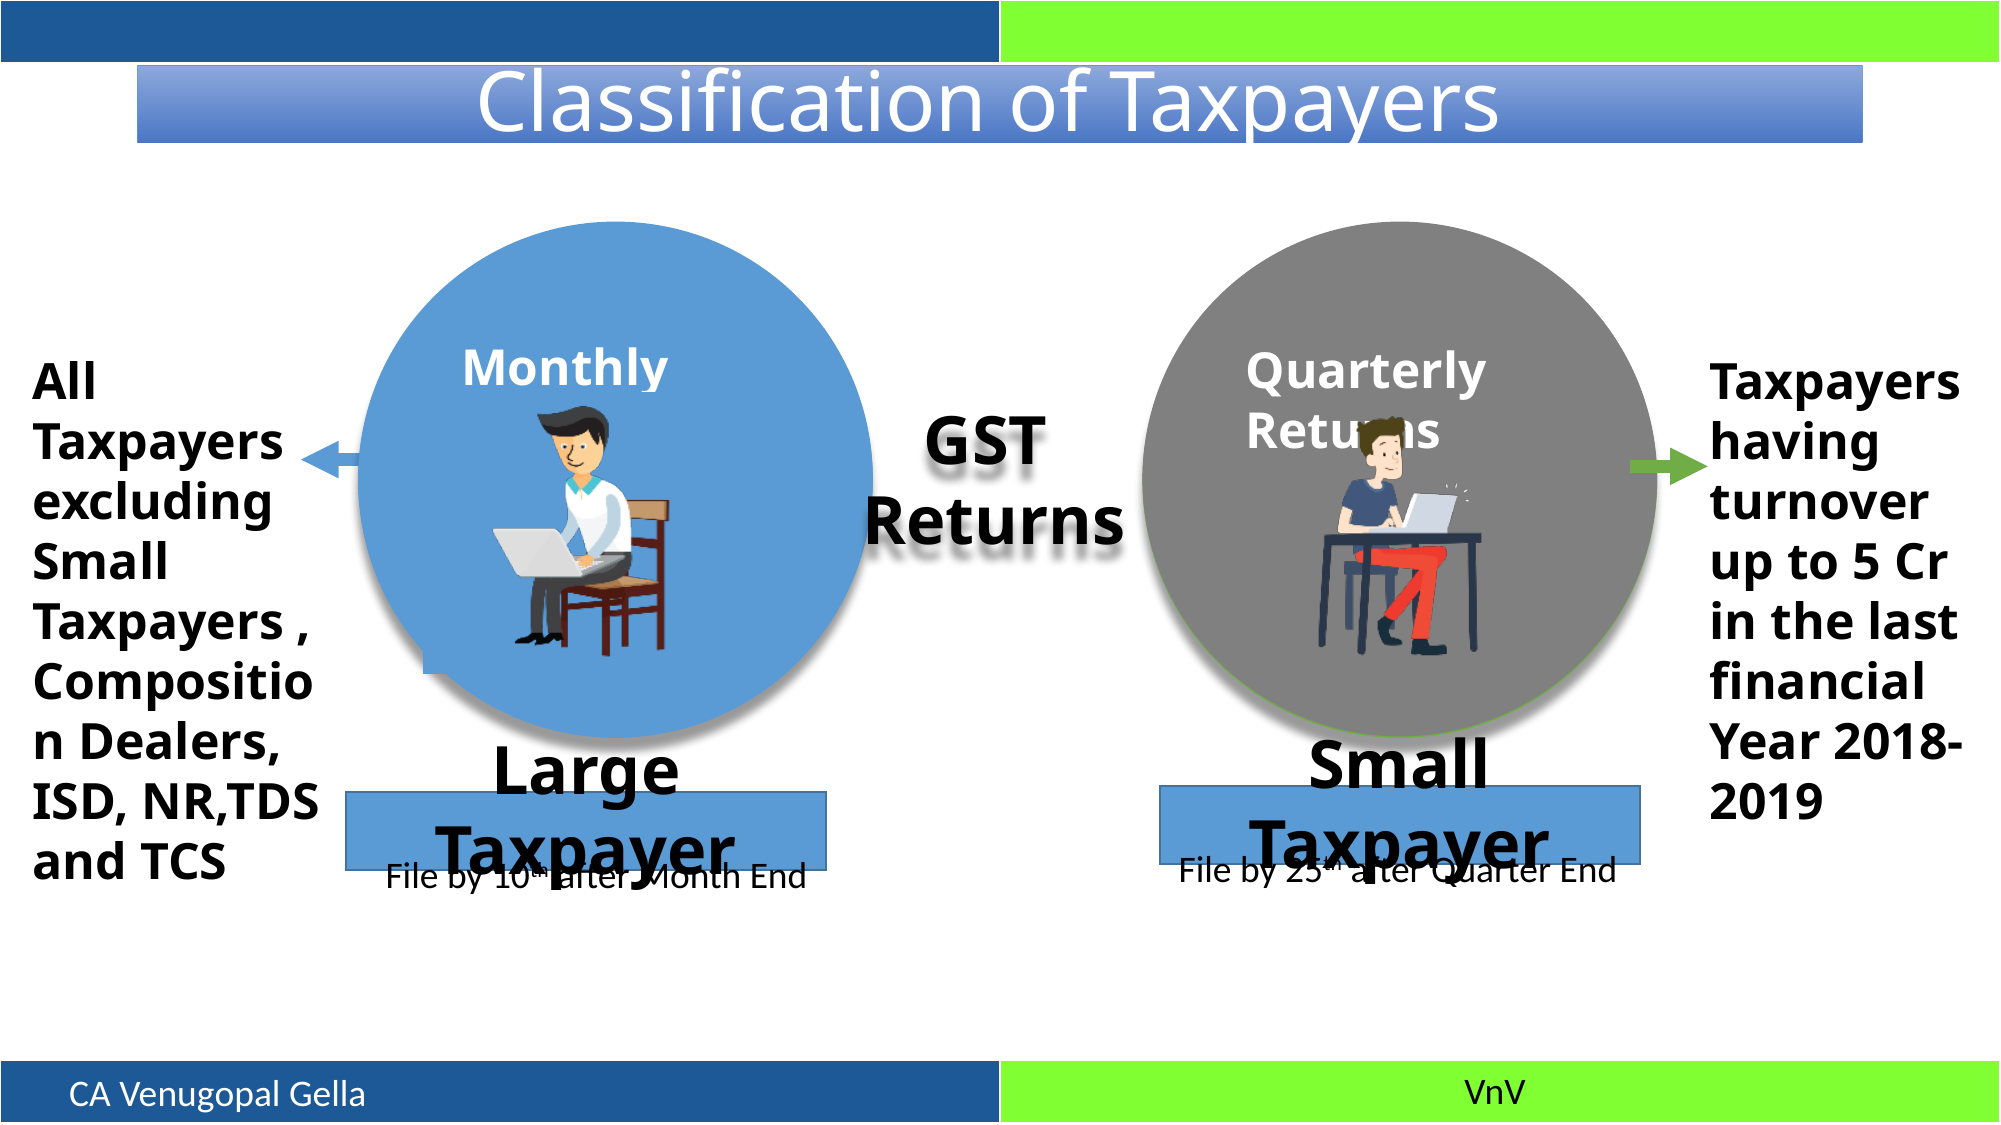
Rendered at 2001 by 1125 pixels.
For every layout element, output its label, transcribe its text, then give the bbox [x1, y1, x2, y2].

text_box File by 10th after Month End [370, 881, 823, 904]
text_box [358, 223, 873, 738]
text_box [1142, 221, 1658, 737]
title Classification of Taxpayers [137, 65, 1863, 143]
text_box File by 25th after Quarter End [1163, 875, 1633, 897]
text_box Taxpayers having turnover up to 5 Cr in the last financial Year 2018-2019 [1695, 341, 2000, 837]
text_box GST Returns [873, 219, 1142, 736]
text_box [1159, 728, 1640, 875]
text_box All Taxpayers excluding Small Taxpayers , Composition Dealers, ISD, NR,TDS and TCS [17, 341, 335, 897]
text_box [345, 734, 827, 881]
